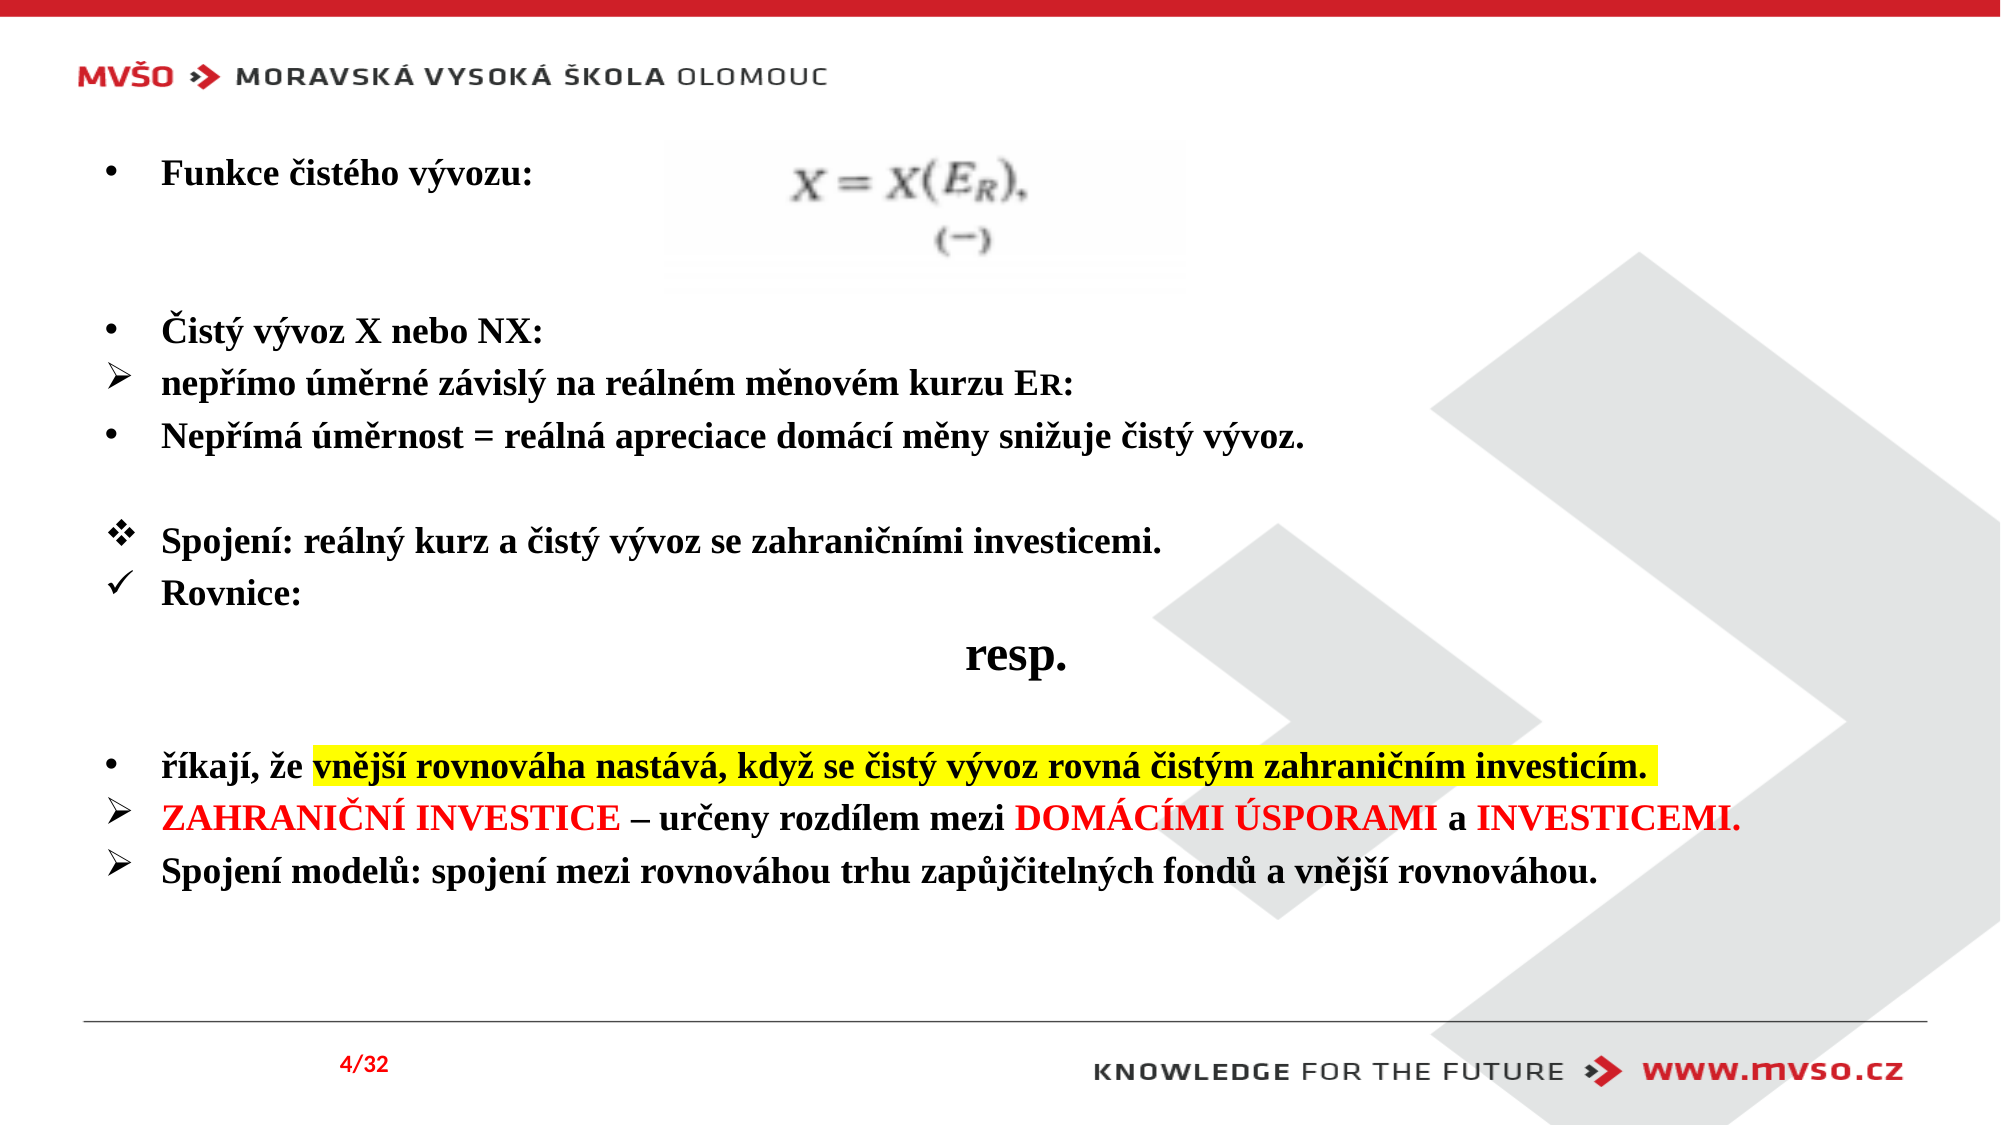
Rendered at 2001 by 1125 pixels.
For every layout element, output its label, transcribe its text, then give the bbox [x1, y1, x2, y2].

title [187, 92, 1729, 185]
picture [0, 0, 2001, 1125]
text_box 4/32 [324, 1040, 463, 1085]
